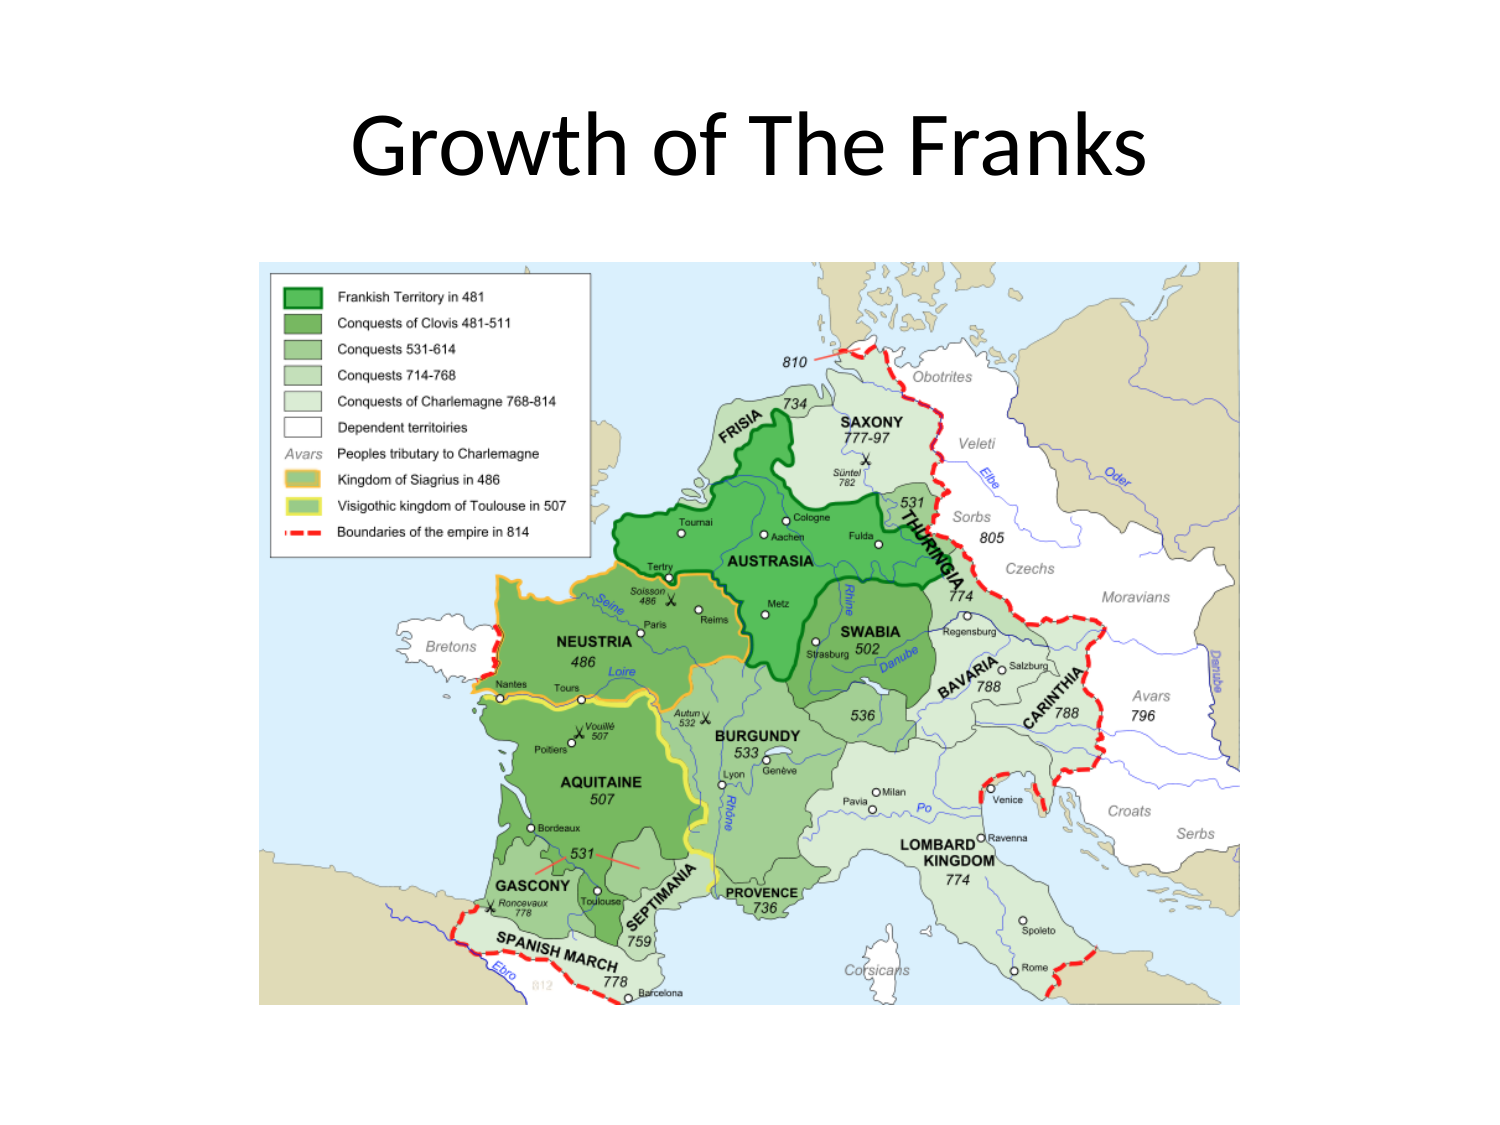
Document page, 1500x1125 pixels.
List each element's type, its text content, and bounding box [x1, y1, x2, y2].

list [259, 262, 1241, 1006]
title Growth of The Franks [75, 45, 1425, 233]
